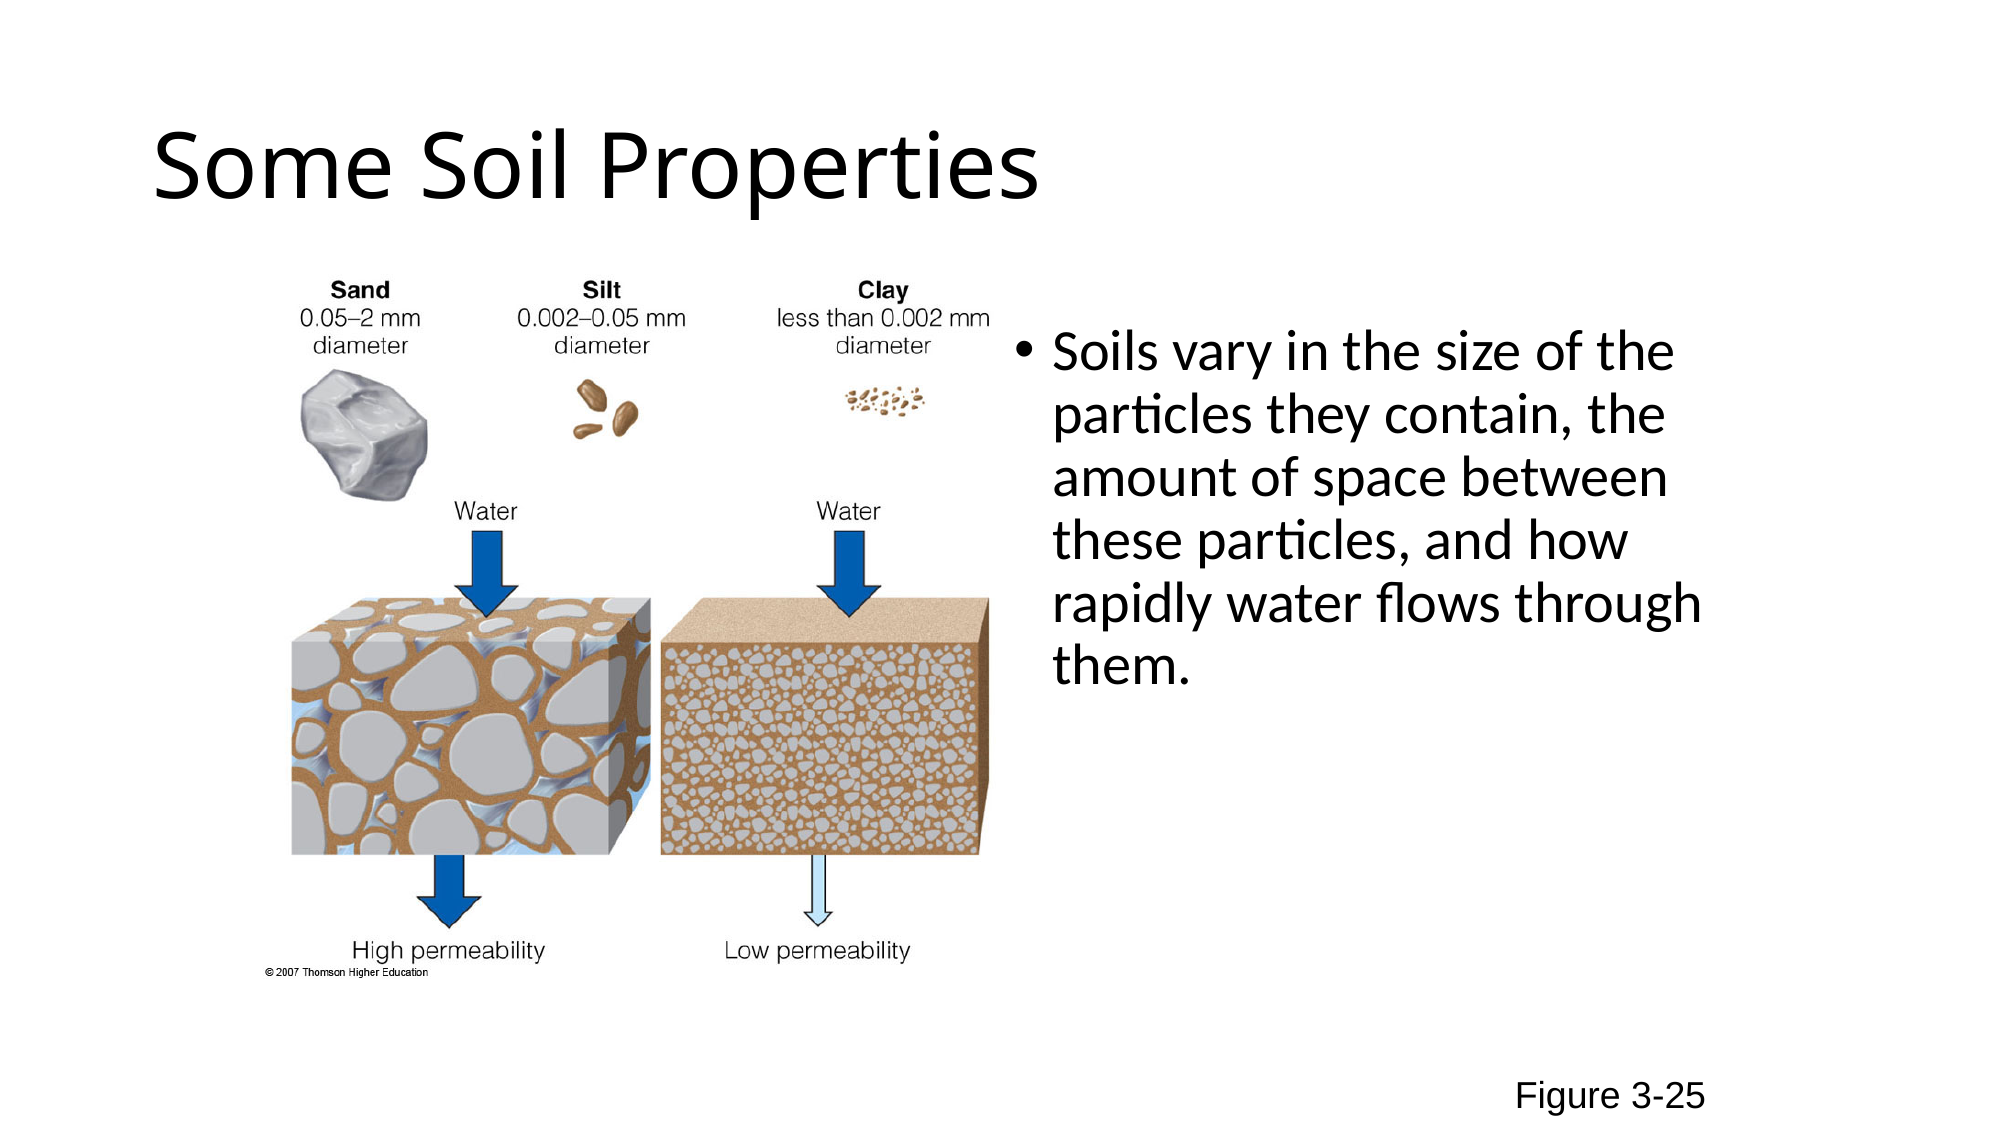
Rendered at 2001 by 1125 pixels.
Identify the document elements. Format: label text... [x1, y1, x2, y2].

picture [262, 274, 1003, 979]
title Some Soil Properties [137, 59, 1863, 278]
text_box Figure 3-25 [1499, 1072, 1733, 1124]
list Soils vary in the size of the particles they contain, the amount of space between these particles, and how rapidly water flows through them. [999, 312, 1721, 1038]
